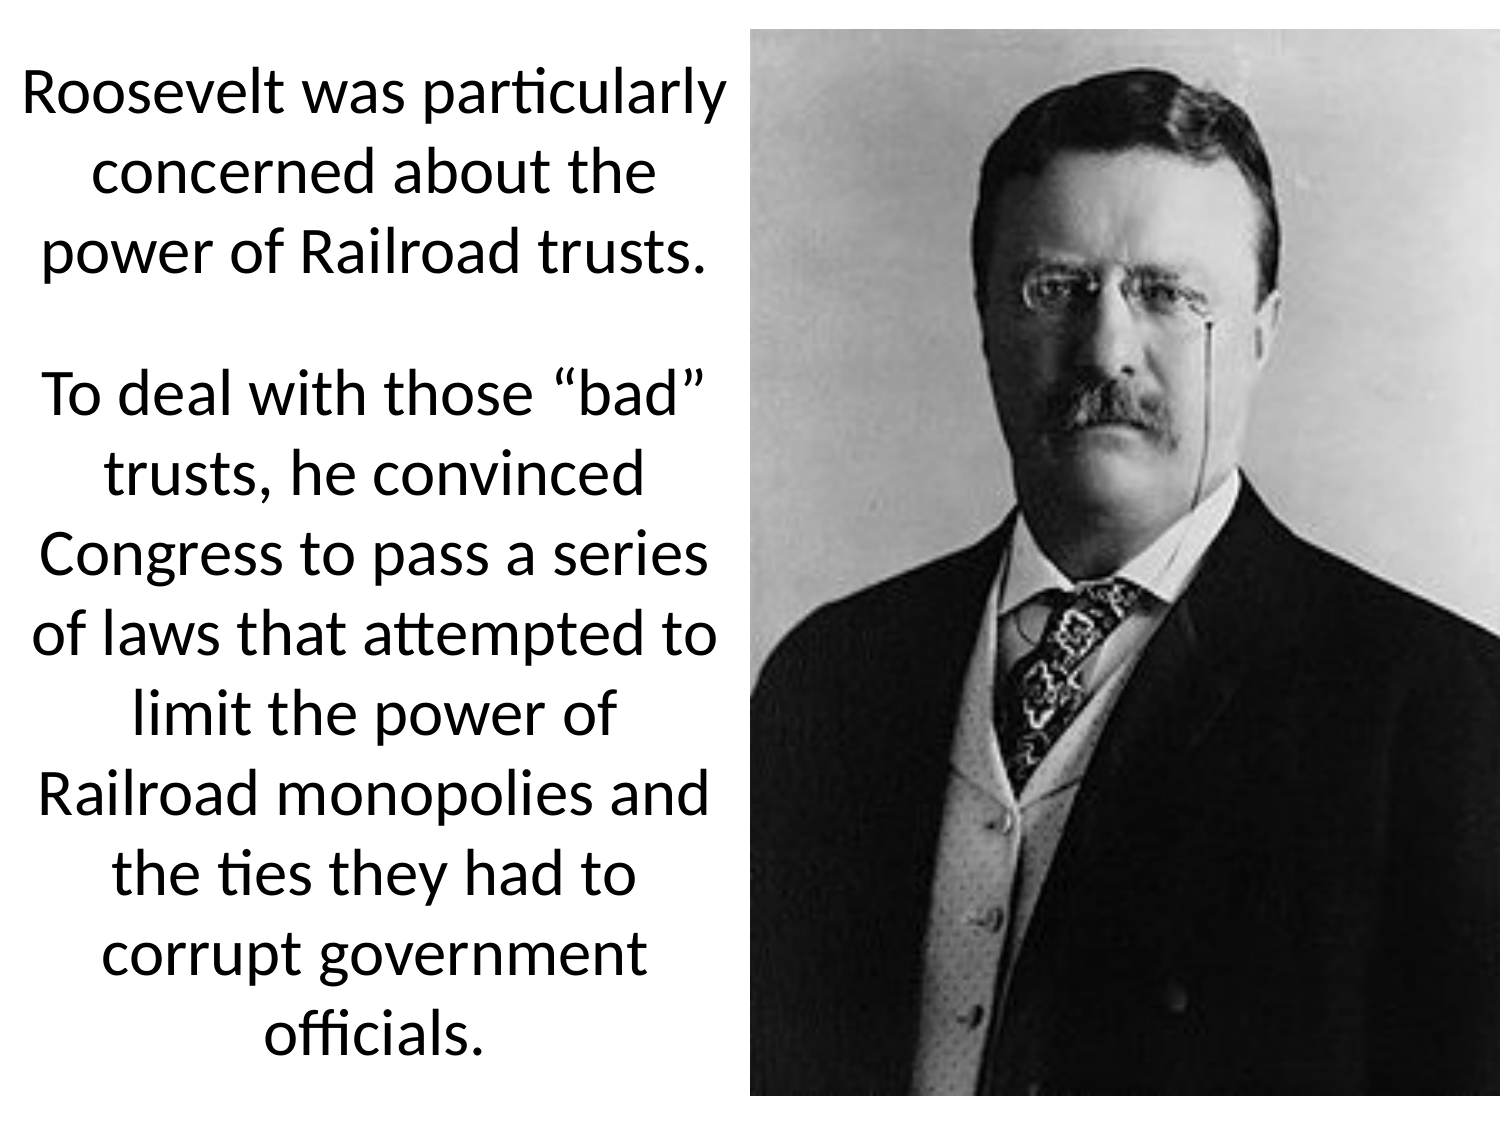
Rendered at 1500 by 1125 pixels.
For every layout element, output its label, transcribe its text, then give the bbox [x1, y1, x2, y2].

picture [749, 29, 1500, 1096]
text_box To deal with those “bad” trusts, he convinced Congress to pass a series of laws that attempted to limit the power of Railroad monopolies and the ties they had to corrupt government officials. [0, 341, 744, 1077]
text_box Roosevelt was particularly concerned about the power of Railroad trusts. [0, 39, 744, 295]
